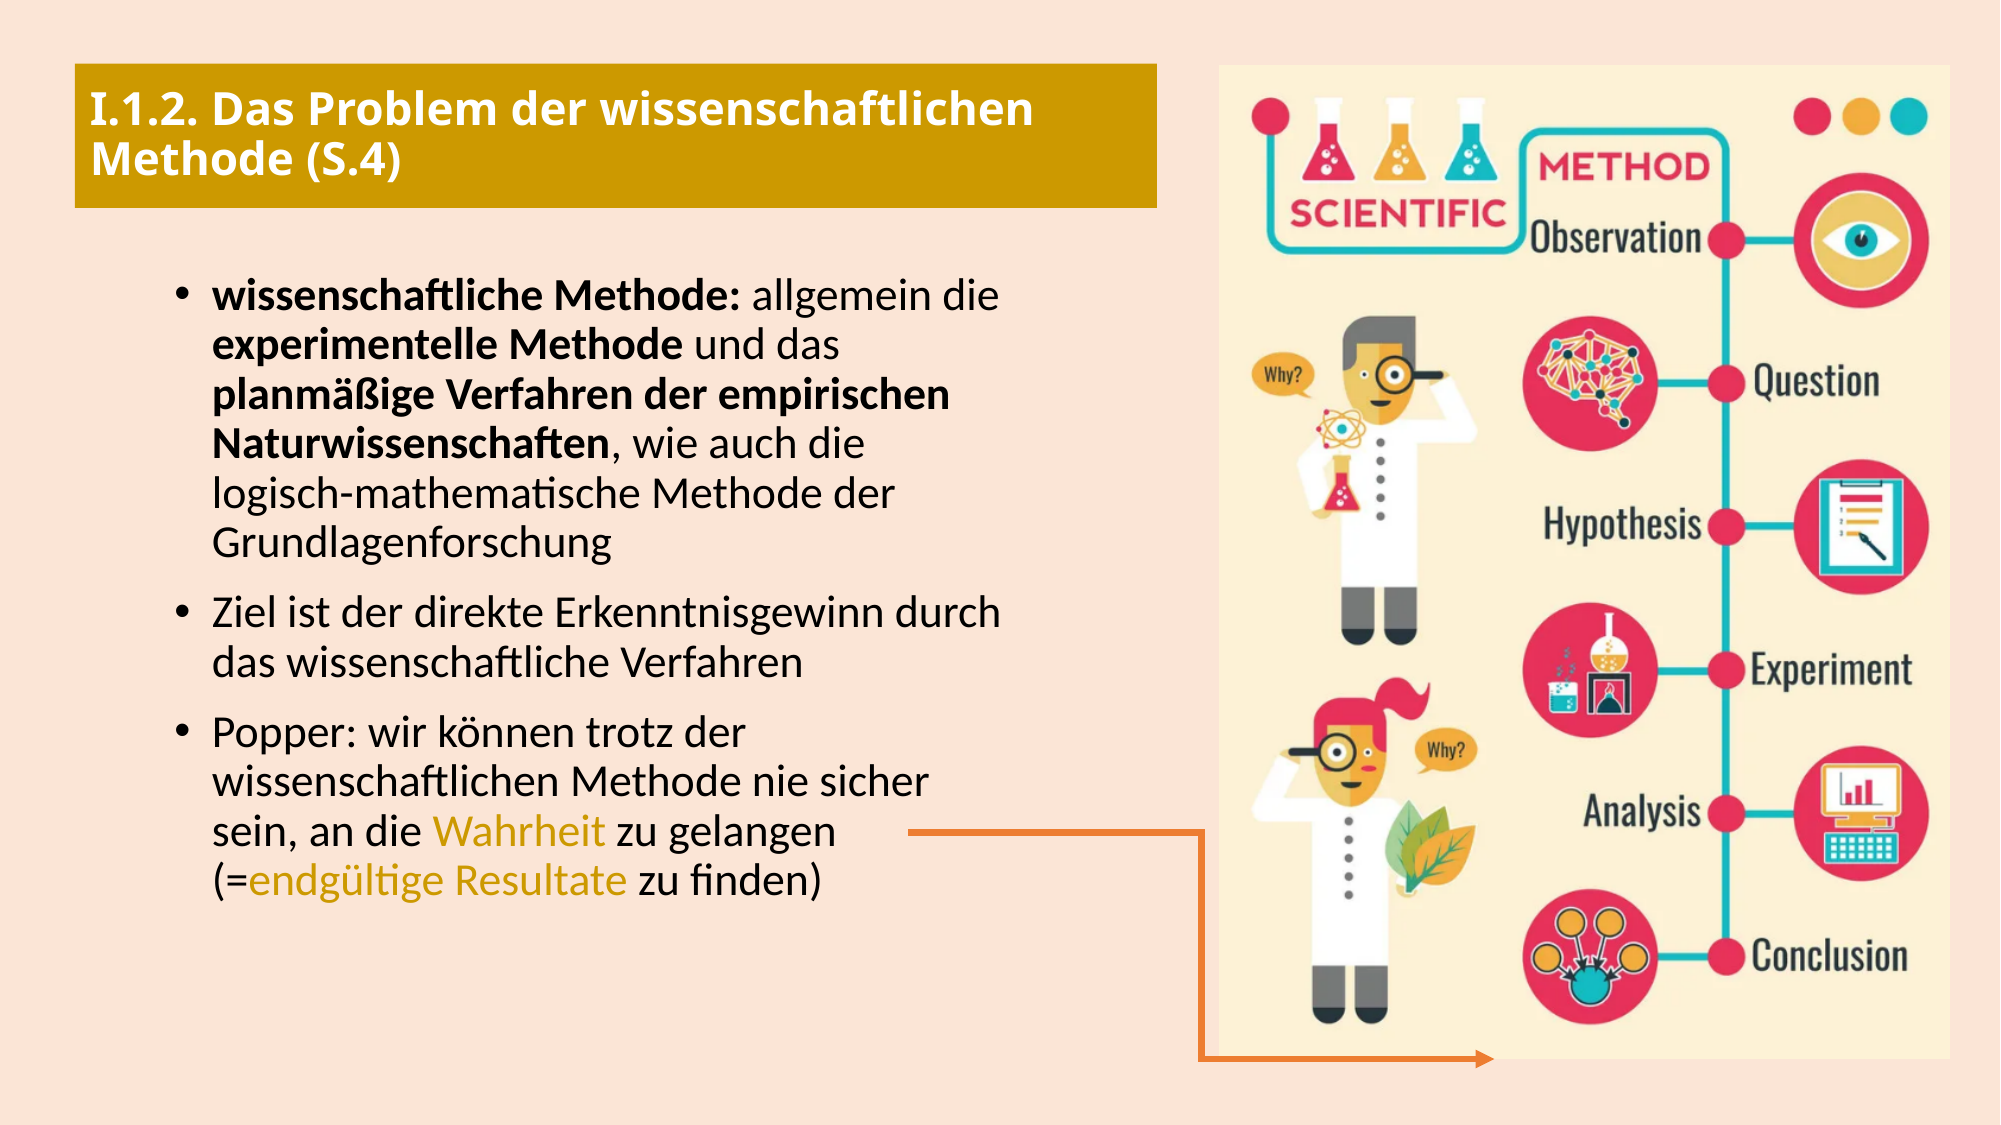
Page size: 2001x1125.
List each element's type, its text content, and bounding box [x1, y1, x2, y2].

title I.1.2. Das Problem der wissenschaftlichen Methode (S.4) [74, 63, 1157, 208]
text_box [908, 832, 1495, 1059]
picture [1219, 65, 1950, 1059]
list wissenschaftliche Methode: allgemein die experimentelle Methode und das planmäßige Verfahren der empirischen Naturwissenschaften, wie auch die logisch-mathematische Methode der Grundlagenforschung Ziel ist der direkte Erkenntnisgewinn durch das wissenschaftliche Verfahren Popper: wir können trotz der wissenschaftlichen Methode nie sicher sein, an die Wahrheit zu gelangen (=endgültige Resultate zu finden) [159, 263, 1024, 978]
